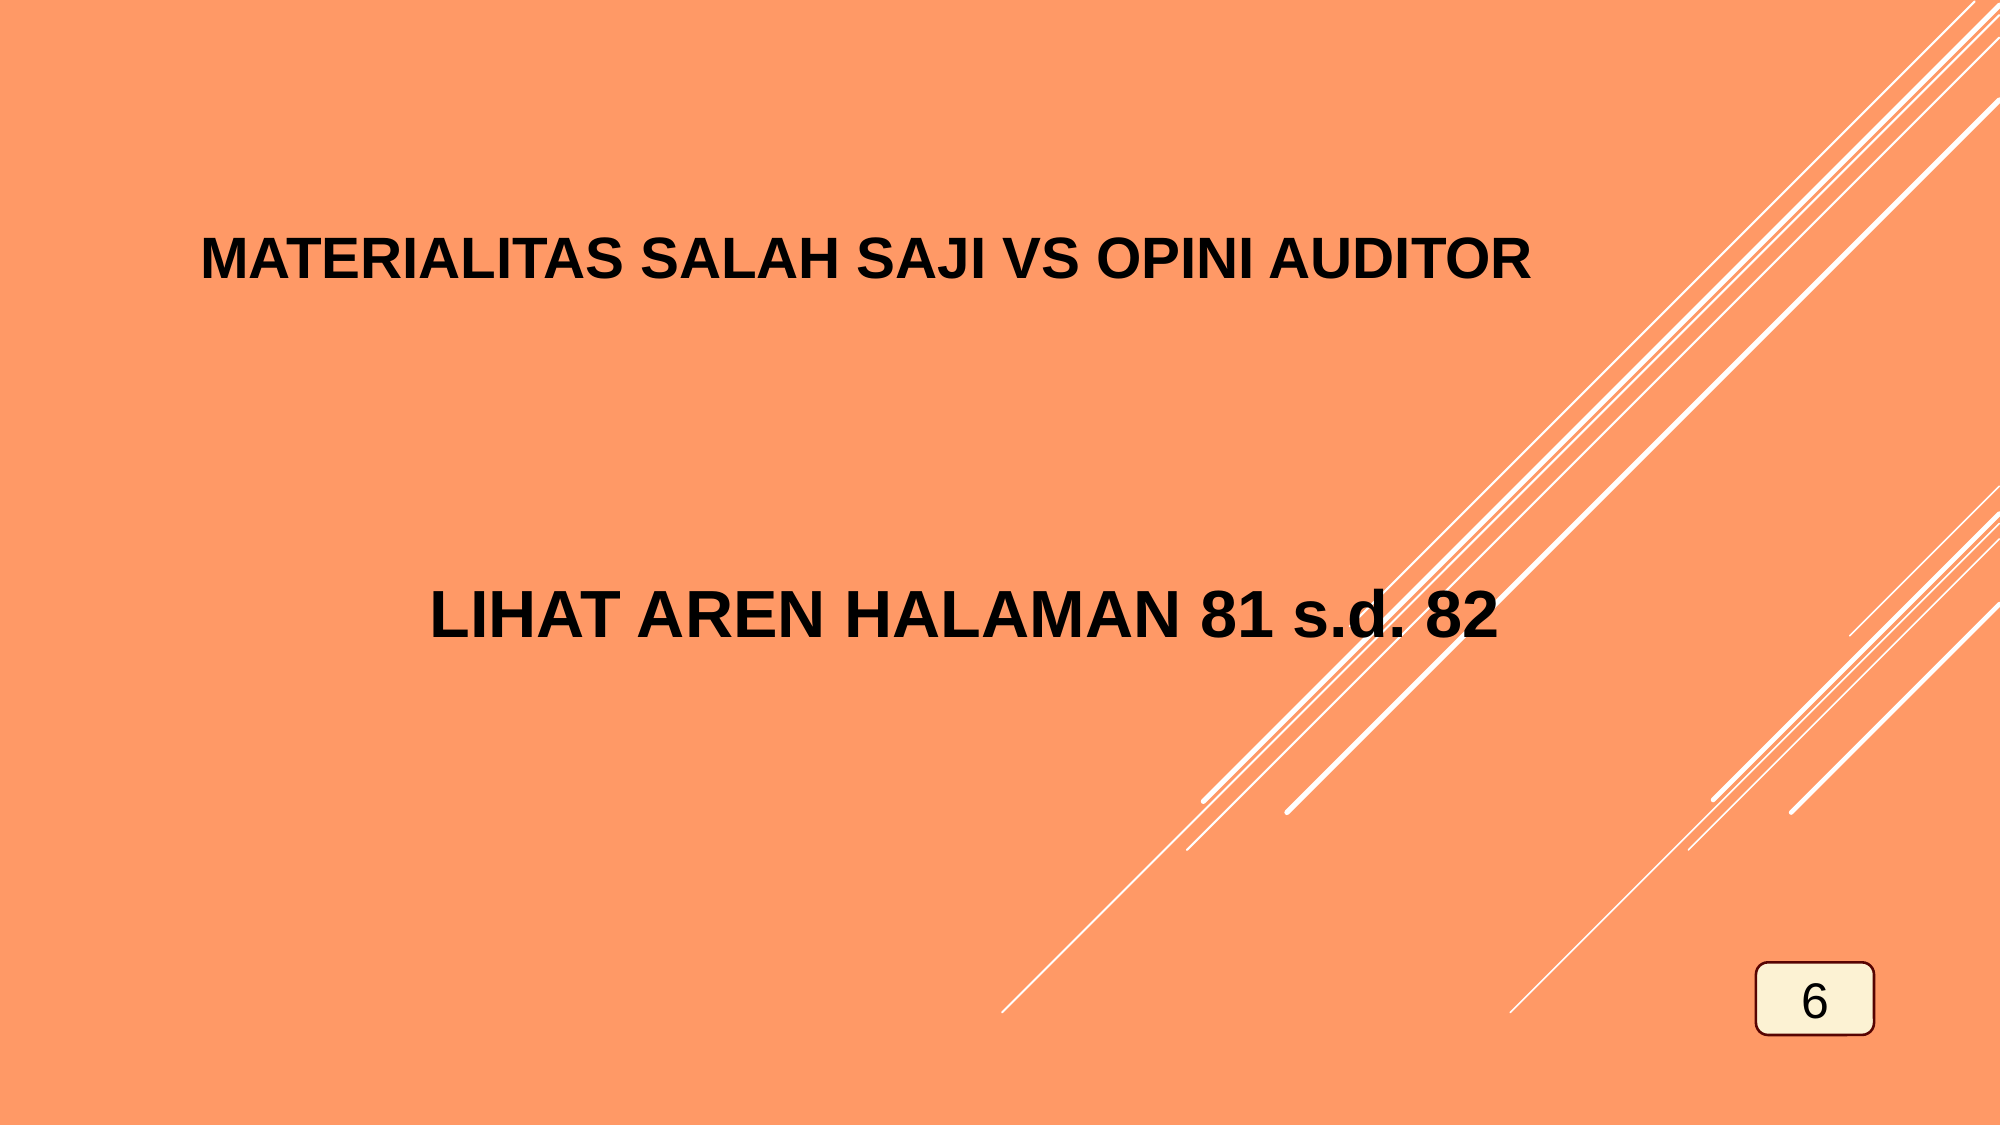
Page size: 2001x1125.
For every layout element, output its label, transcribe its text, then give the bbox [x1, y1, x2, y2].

title Materialitas Salah Saji vs Opini Auditor [184, 196, 1685, 314]
subtitle LIHAT AREN HALAMAN 81 s.d. 82 [291, 528, 1639, 694]
